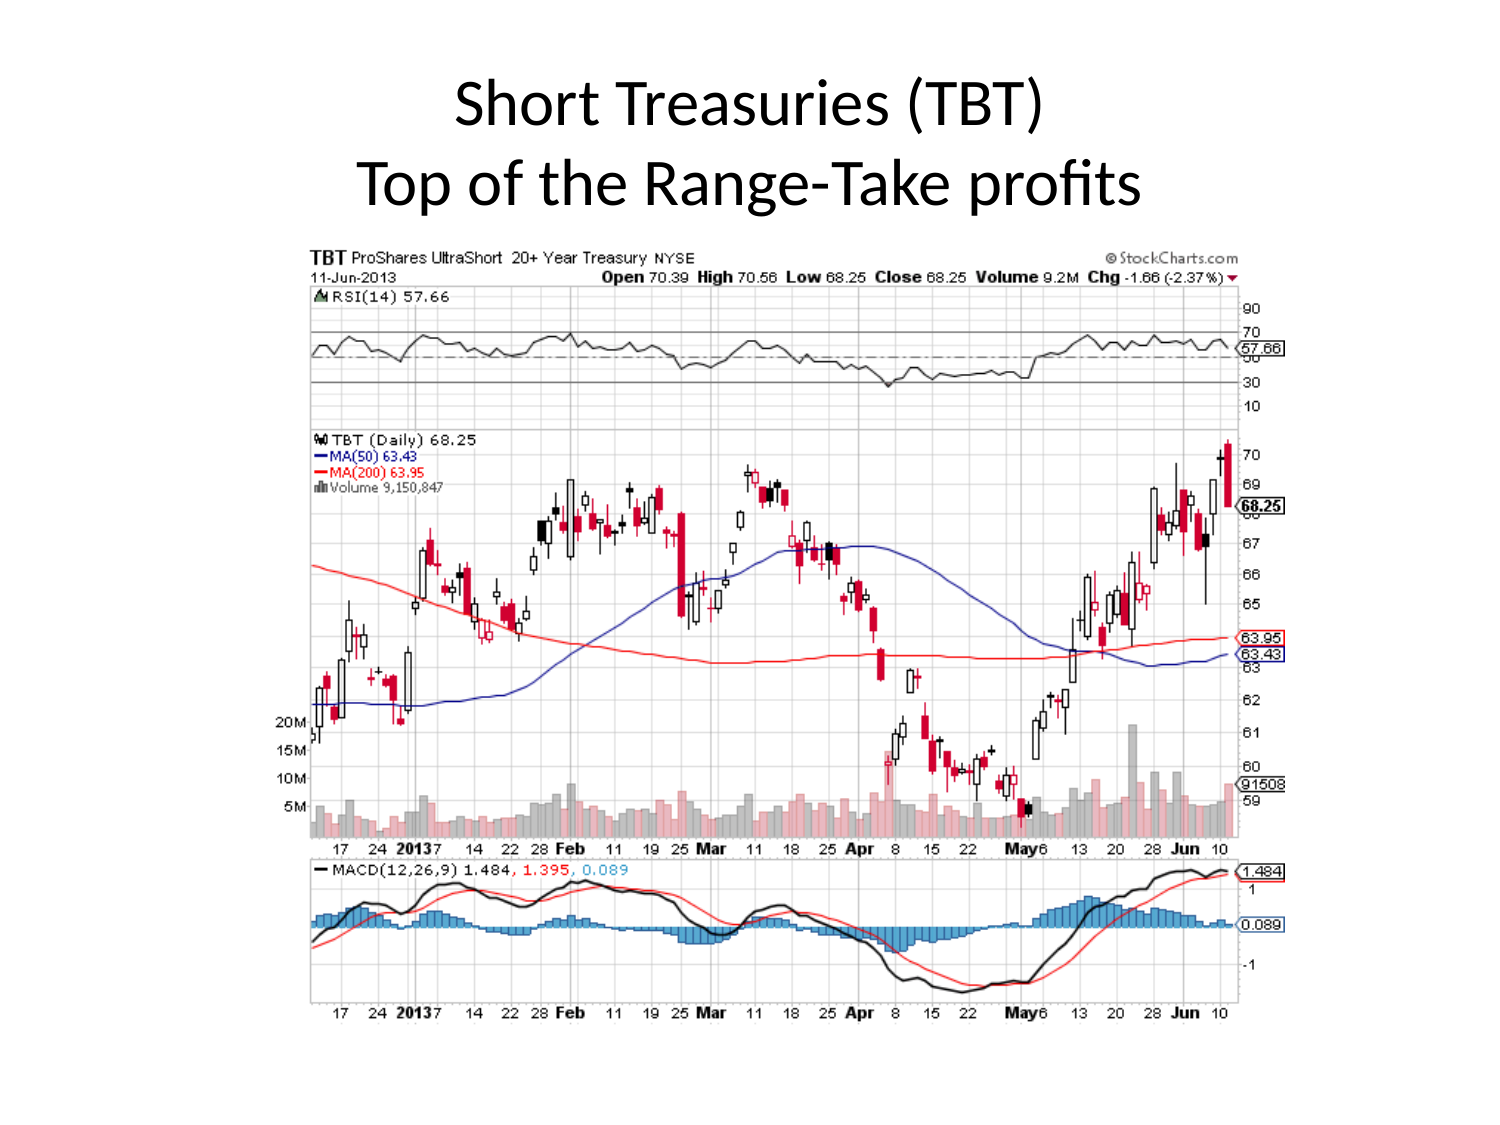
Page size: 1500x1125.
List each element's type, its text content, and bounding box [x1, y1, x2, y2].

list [74, 110, 1426, 1125]
title Short Treasuries (TBT) Top of the Range-Take profits [74, 44, 1426, 110]
